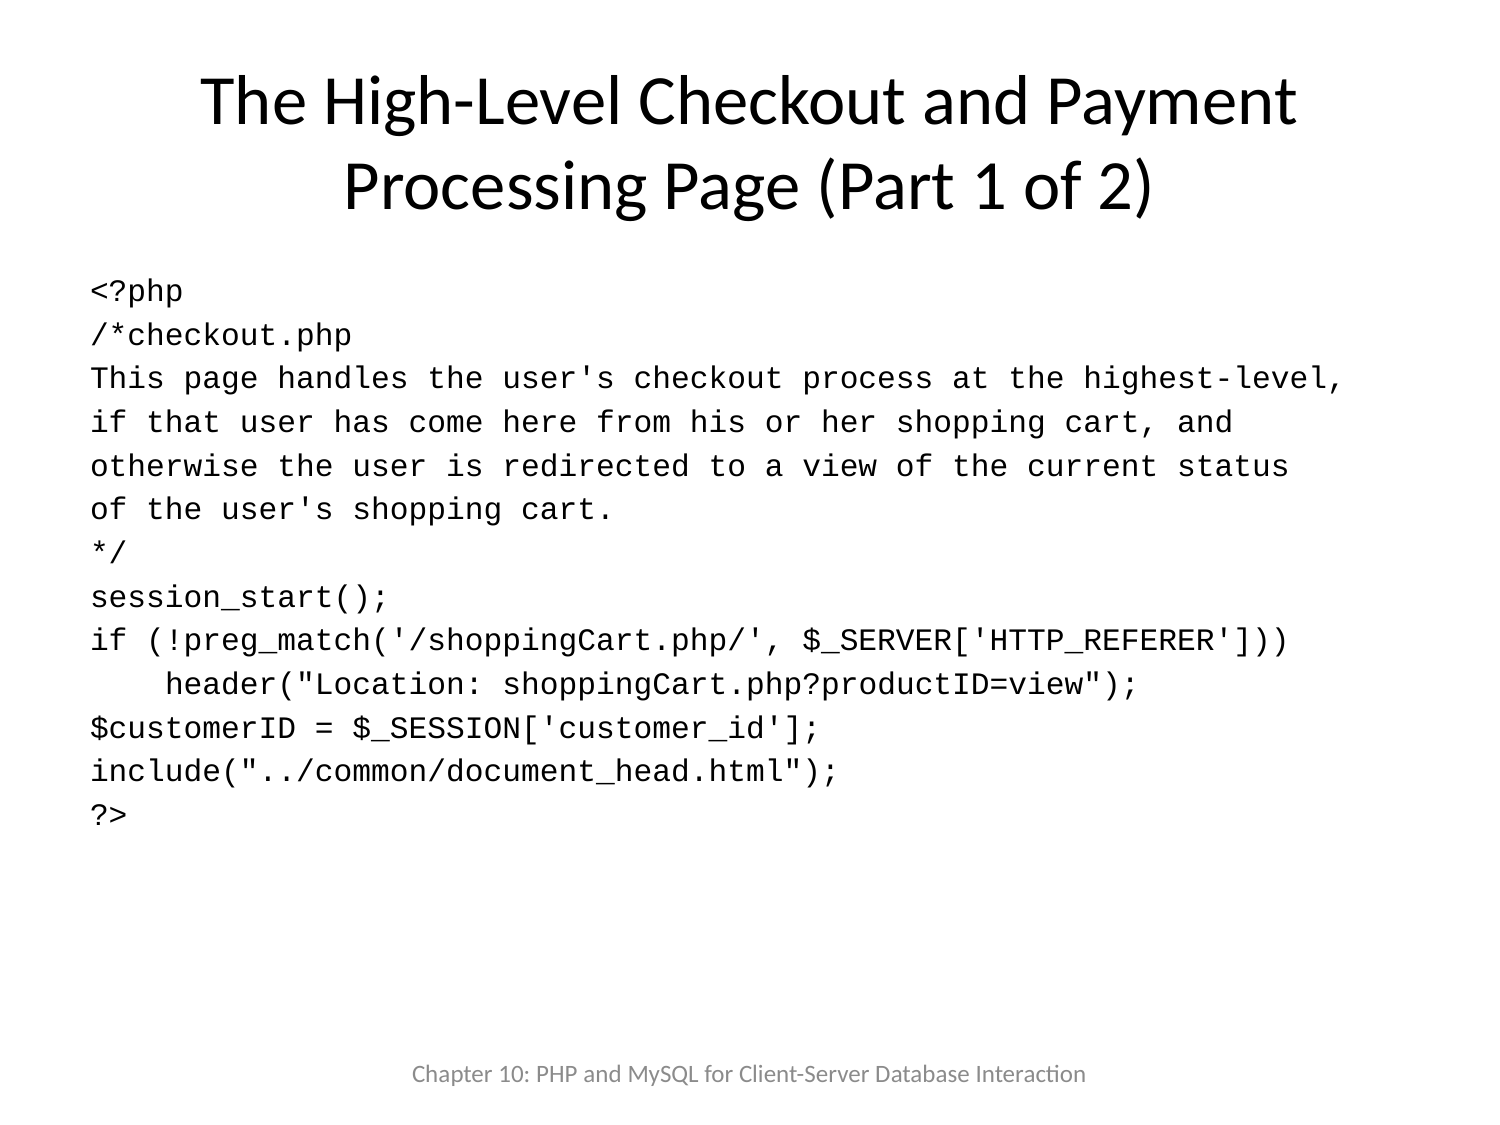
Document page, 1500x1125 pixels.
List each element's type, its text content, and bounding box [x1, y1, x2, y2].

footer Chapter 10: PHP and MySQL for Client-Server Database Interaction [362, 1042, 1138, 1103]
title The High-Level Checkout and Payment Processing Page (Part 1 of 2) [75, 45, 1425, 233]
list <?php /*checkout.php This page handles the user's checkout process at the highest-level, if that user has come here from his or her shopping cart, and otherwise the user is redirected to a view of the current status of the user's shopping cart. */ session_start(); if (!preg_match('/shoppingCart.php/', $_SERVER['HTTP_REFERER'])) header("Location: shoppingCart.php?productID=view"); $customerID = $_SESSION['customer_id']; include("../common/document_head.html"); ?> [75, 262, 1425, 1005]
